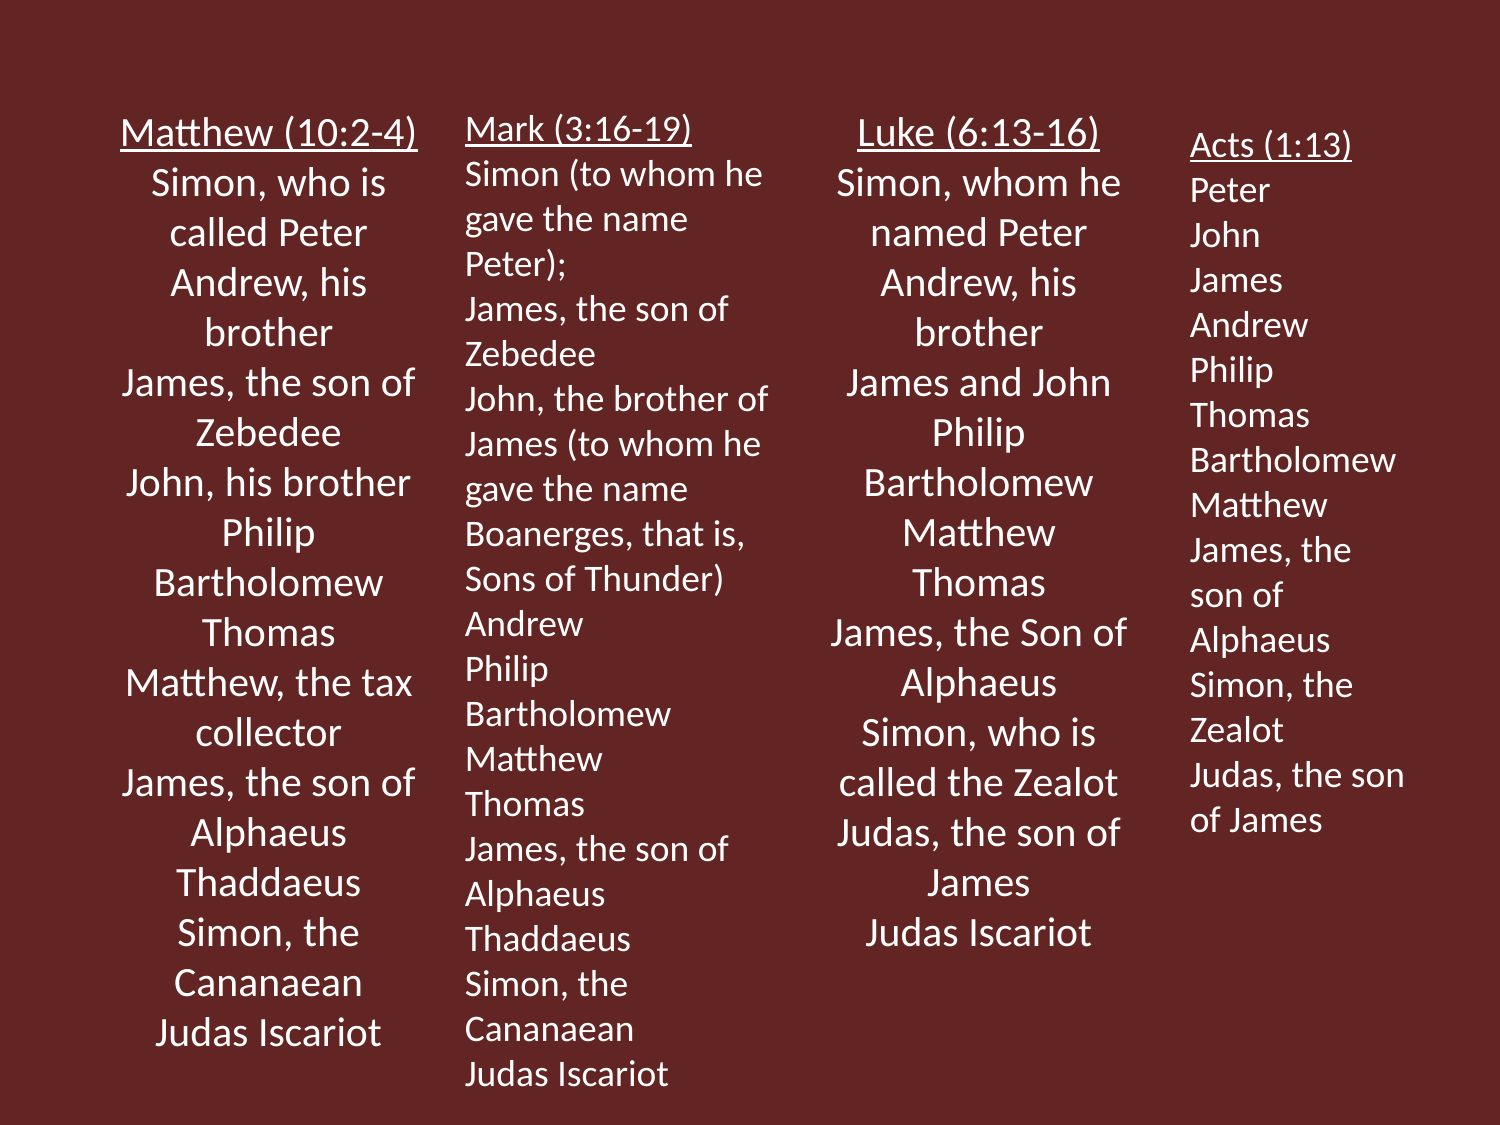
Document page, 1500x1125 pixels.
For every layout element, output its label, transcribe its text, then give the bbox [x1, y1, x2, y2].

text_box Mark (3:16-19) Simon (to whom he gave the name Peter); James, the son of Zebedee John, the brother of James (to whom he gave the name Boanerges, that is, Sons of Thunder) Andrew Philip Bartholomew Matthew Thomas James, the son of Alphaeus Thaddaeus Simon, the Cananaean Judas Iscariot [449, 96, 813, 1102]
text_box Acts (1:13) Peter John James Andrew Philip Thomas Bartholomew Matthew James, the son of Alphaeus Simon, the Zealot Judas, the son of James [1175, 112, 1425, 848]
text_box Matthew (10:2-4) Simon, who is called Peter Andrew, his brother James, the son of Zebedee John, his brother Philip Bartholomew Thomas Matthew, the tax collector James, the son of Alphaeus Thaddaeus Simon, the Cananaean Judas Iscariot [87, 96, 449, 1063]
text_box Luke (6:13-16) Simon, whom he named Peter Andrew, his brother James and John Philip Bartholomew Matthew Thomas James, the Son of Alphaeus Simon, who is called the Zealot Judas, the son of James Judas Iscariot [813, 96, 1146, 963]
